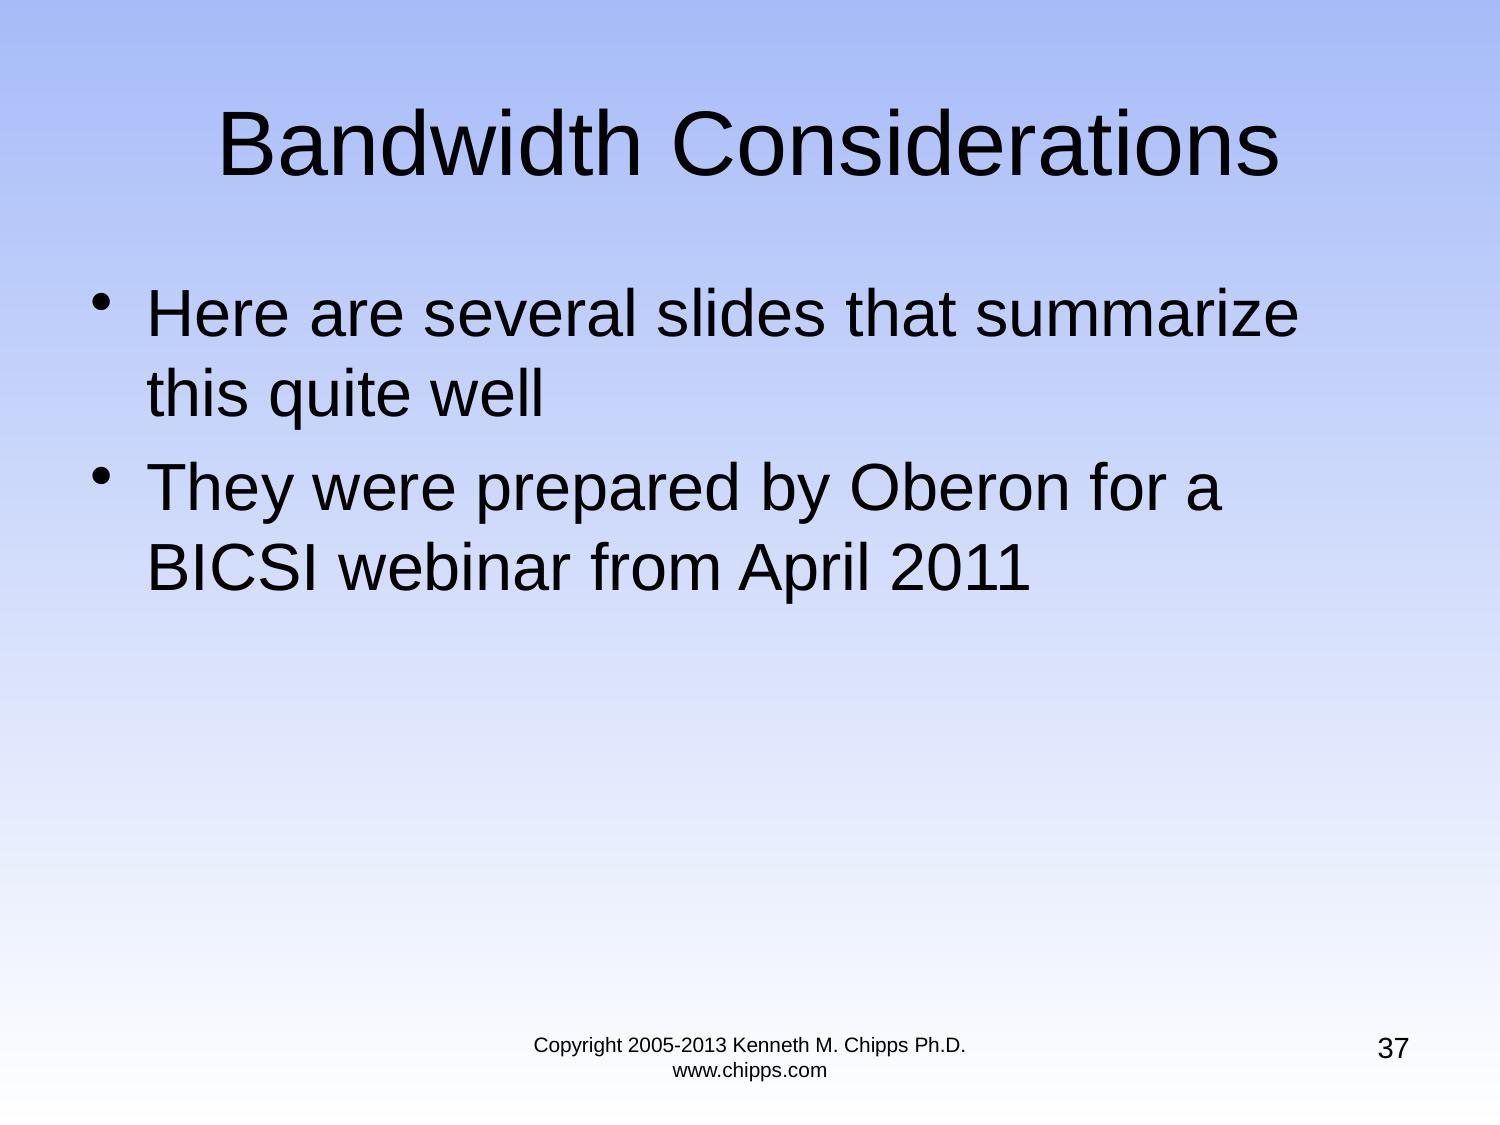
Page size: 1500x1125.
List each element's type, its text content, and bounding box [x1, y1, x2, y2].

slide_number 37 [1074, 1021, 1426, 1101]
footer Copyright 2005-2013 Kenneth M. Chipps Ph.D. www.chipps.com [449, 1024, 1051, 1103]
title Bandwidth Considerations [75, 45, 1425, 233]
list Here are several slides that summarize this quite well They were prepared by Oberon for a BICSI webinar from April 2011 [75, 262, 1425, 1005]
